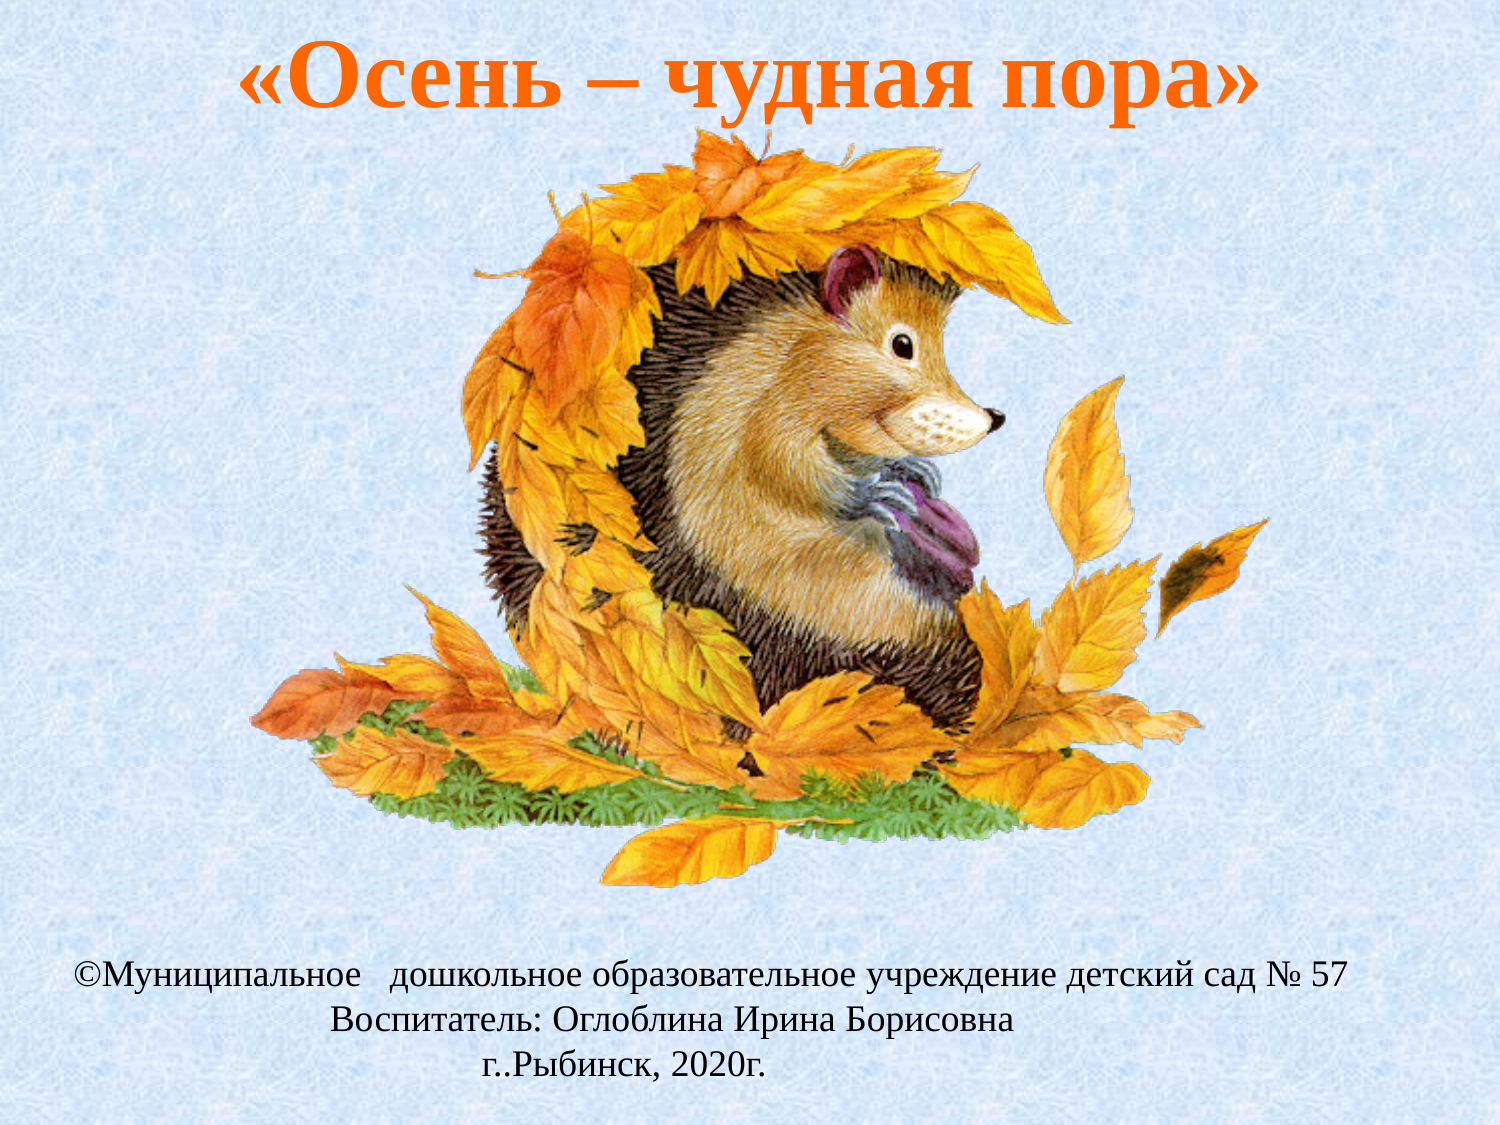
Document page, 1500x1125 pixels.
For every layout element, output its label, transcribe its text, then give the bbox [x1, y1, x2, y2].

text_box ©Муниципальное дошкольное образовательное учреждение детский сад № 57 Воспитатель: Оглоблина Ирина Борисовна г..Рыбинск, 2020г. [58, 941, 1442, 1092]
picture [0, 123, 1500, 1125]
subtitle «Осень – чудная пора» [0, 0, 1500, 153]
